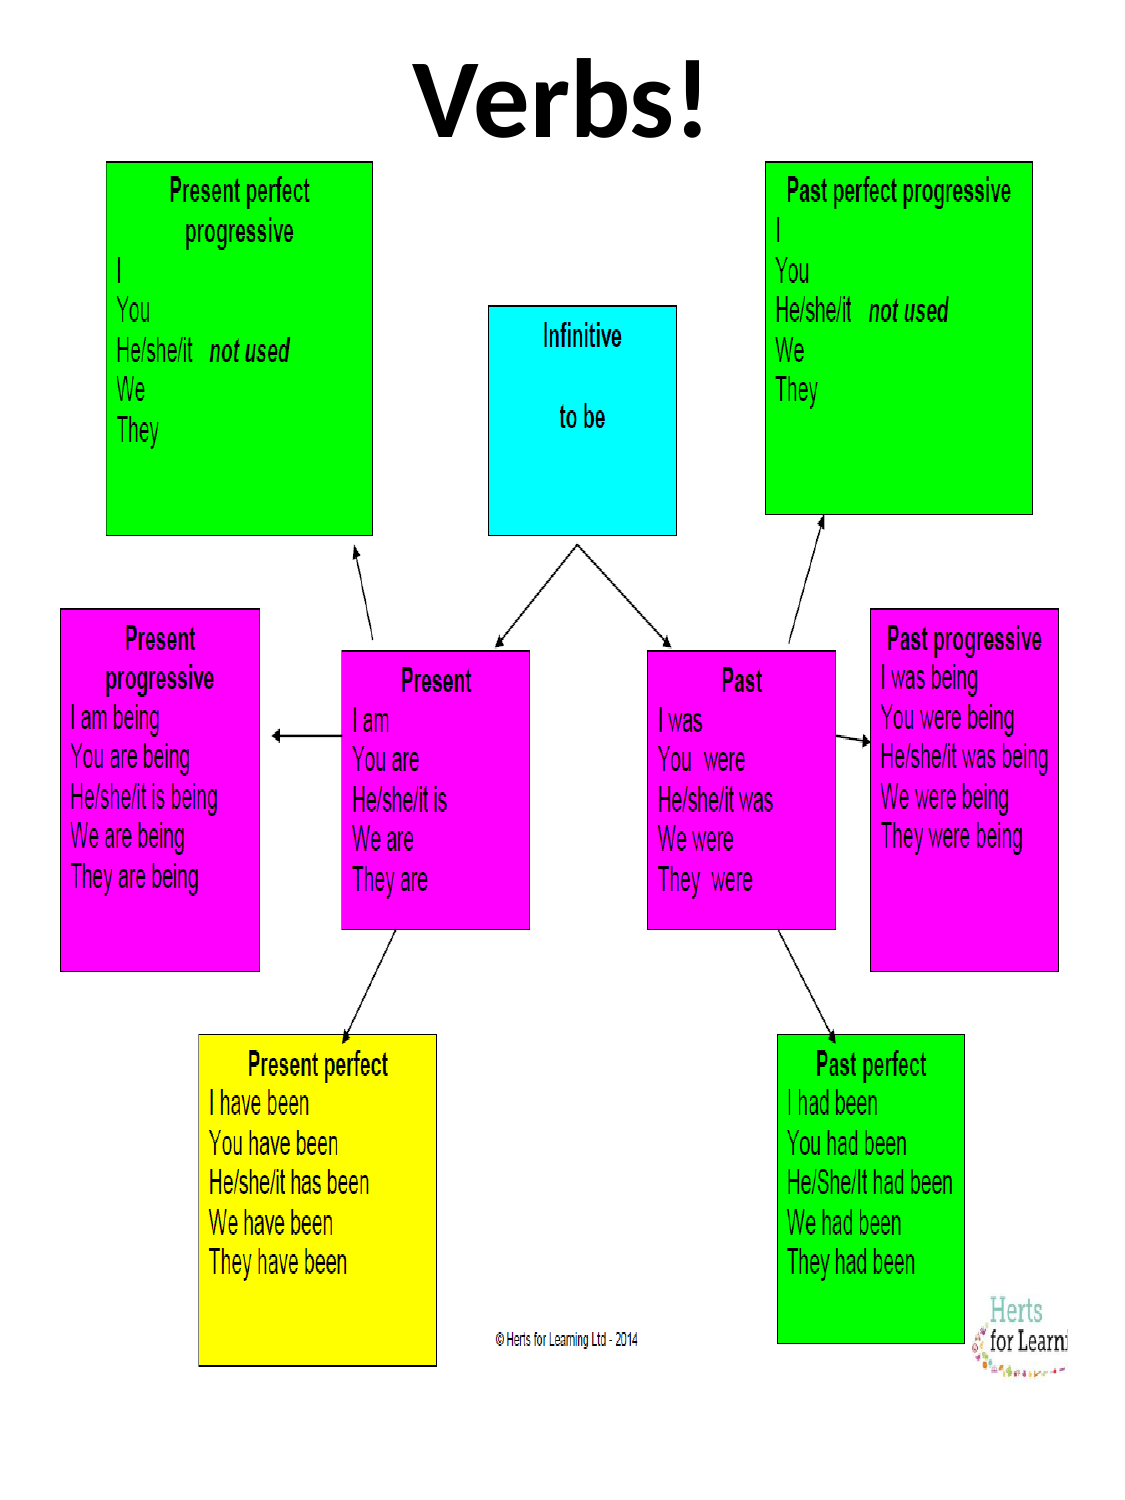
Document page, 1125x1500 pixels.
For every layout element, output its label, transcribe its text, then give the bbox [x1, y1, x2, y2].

text_box Verbs! [113, 17, 1012, 145]
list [57, 147, 1068, 1396]
